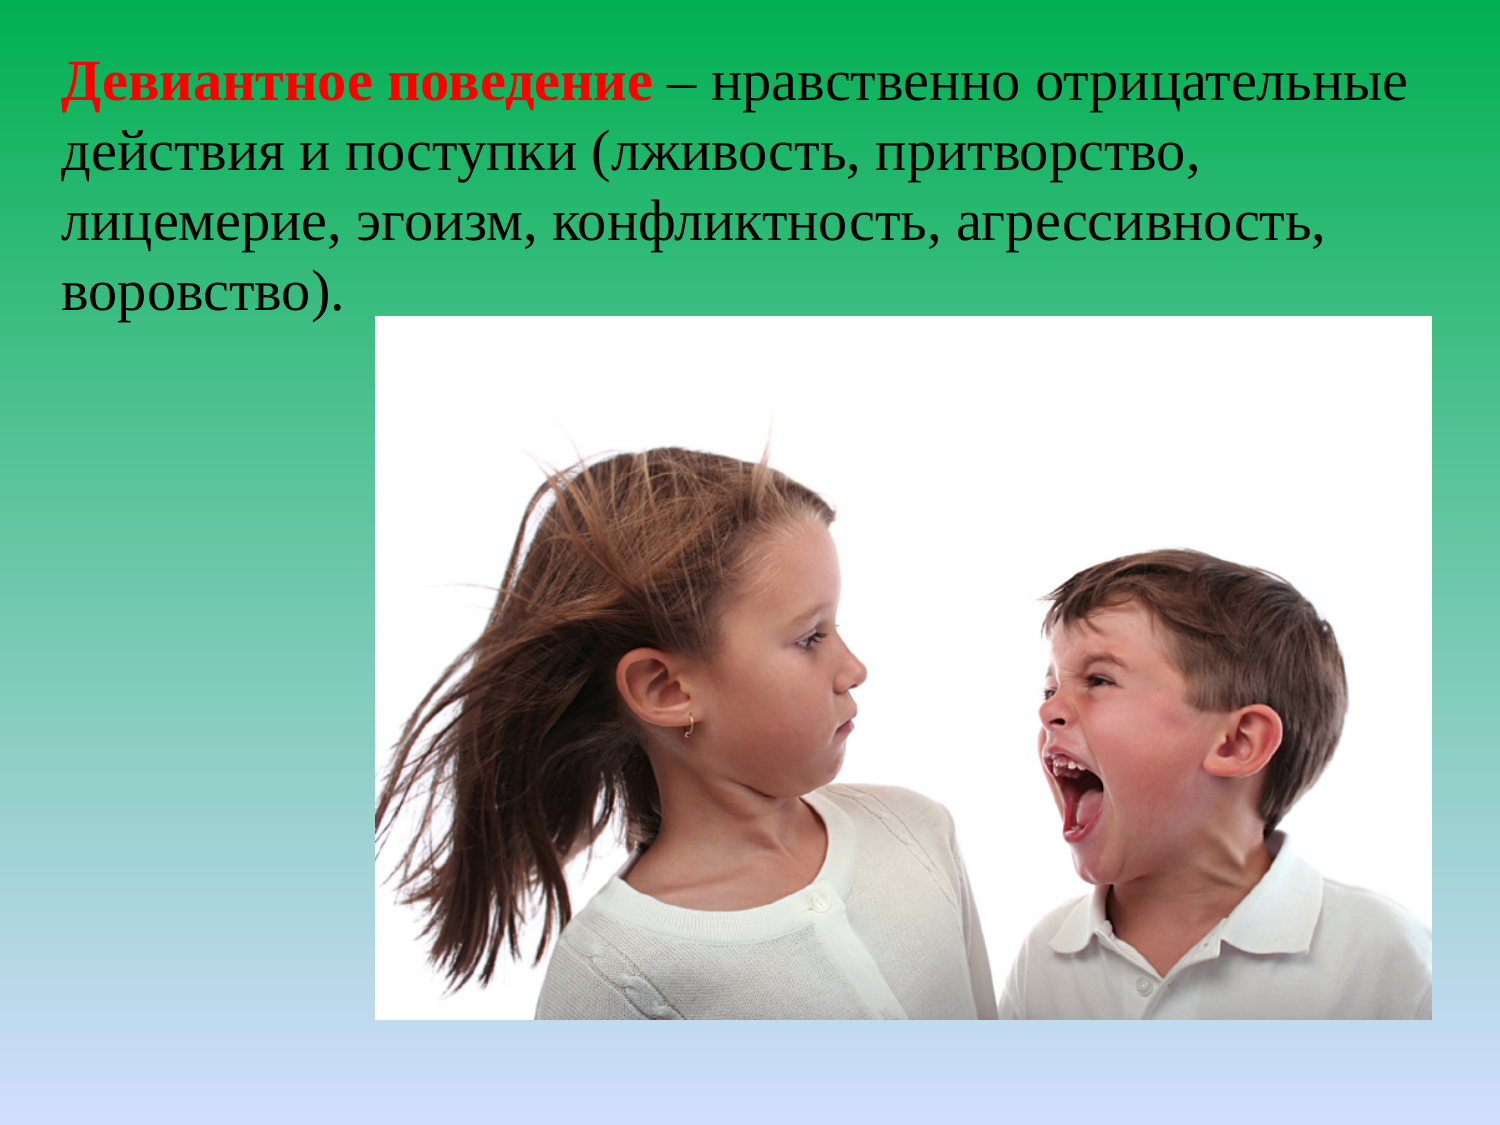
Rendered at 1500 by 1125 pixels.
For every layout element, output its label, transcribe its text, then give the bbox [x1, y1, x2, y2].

picture [374, 316, 1433, 1021]
text_box Девиантное поведение – нравственно отрицательные действия и поступки (лживость, притворство, лицемерие, эгоизм, конфликтность, агрессивность, воровство). [46, 35, 1442, 330]
